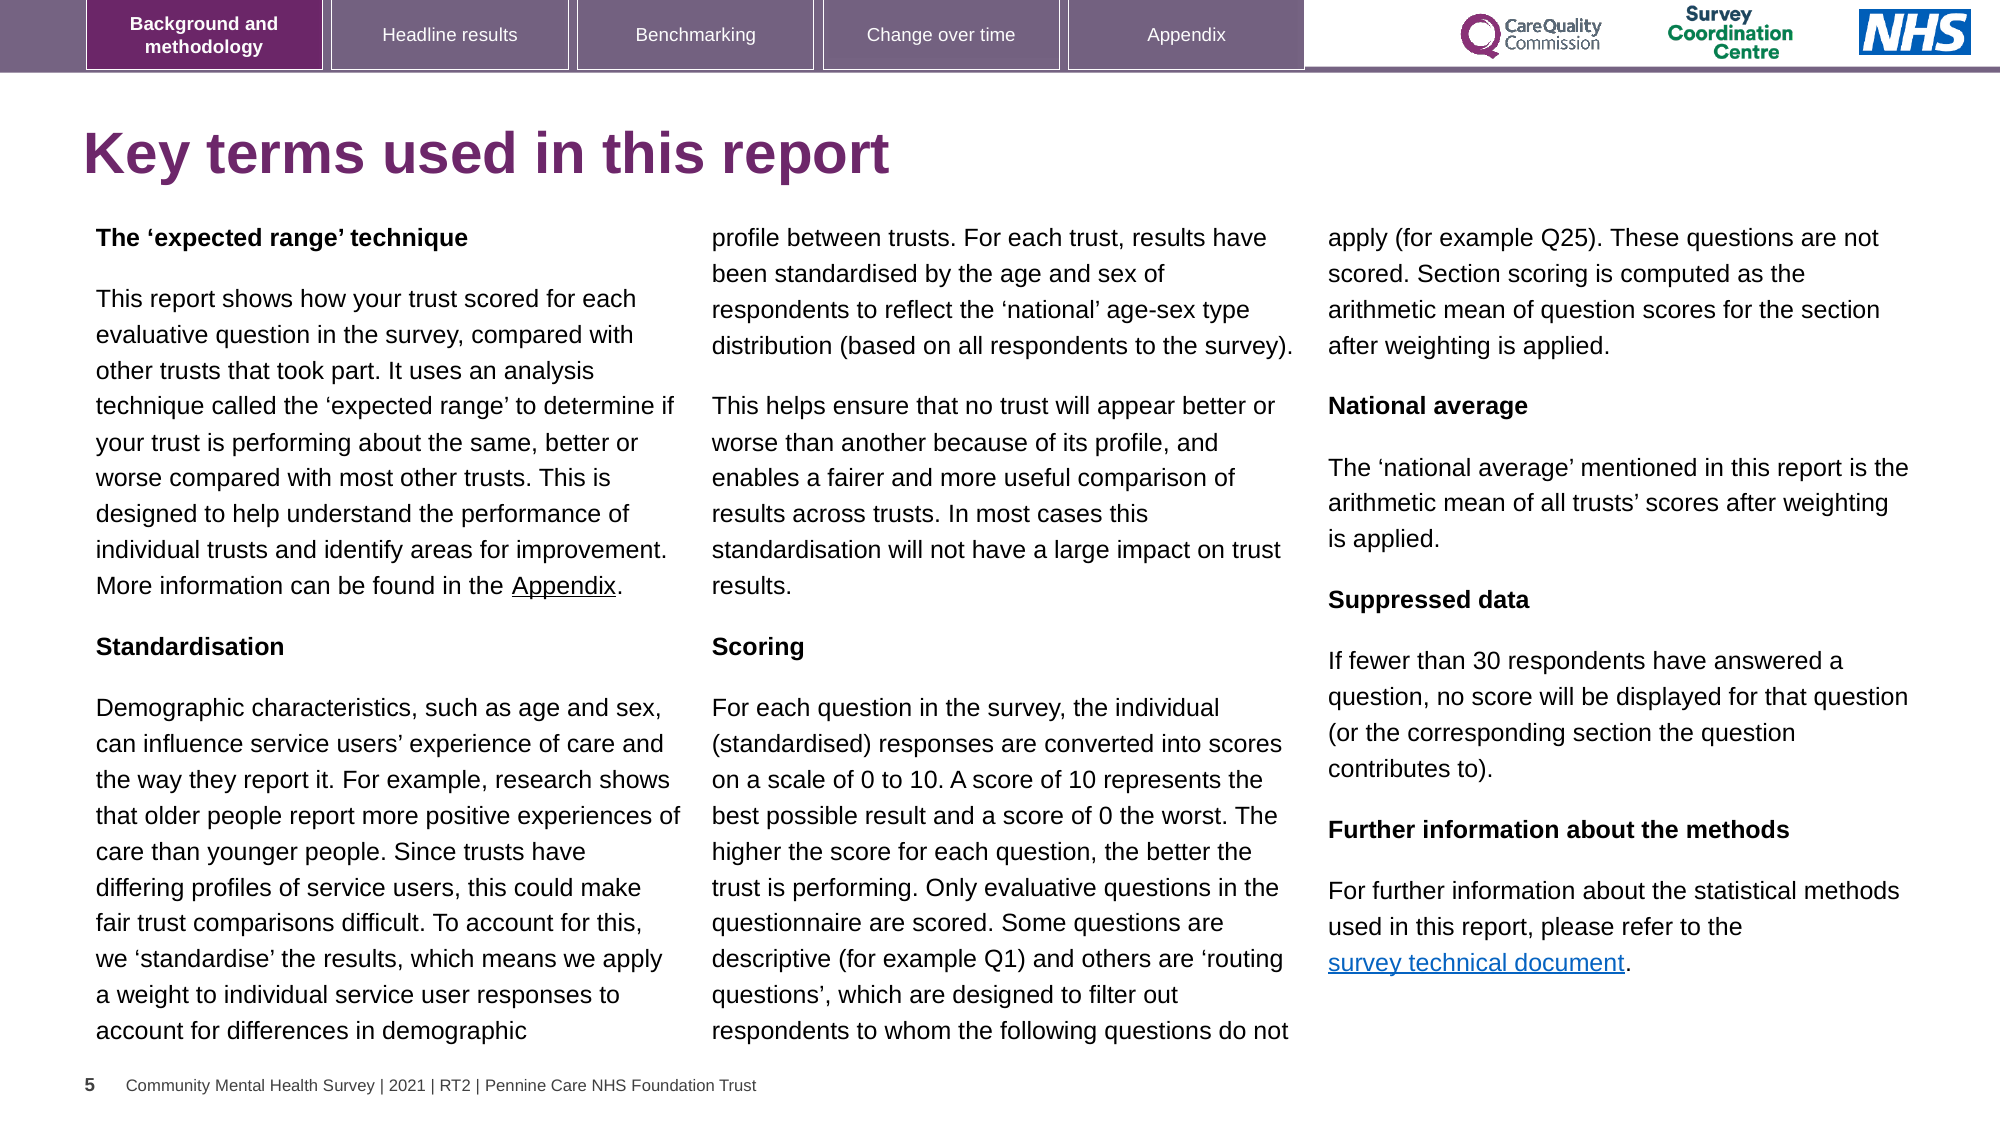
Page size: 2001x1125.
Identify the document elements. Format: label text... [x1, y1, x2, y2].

picture [1859, 9, 1971, 55]
title Key terms used in this report [68, 100, 1942, 209]
picture [1460, 13, 1602, 59]
text_box The ‘expected range’ technique This report shows how your trust scored for each evaluative question in the survey, compared with other trusts that took part. It uses an analysis technique called the ‘expected range’ to determine if your trust is performing about the same, better or worse compared with most other trusts. This is designed to help understand the performance of individual trusts and identify areas for improvement. More information can be found in the Appendix. Standardisation Demographic characteristics, such as age and sex, can influence service users’ experience of care and the way they report it. For example, research shows that older people report more positive experiences of care than younger people. Since trusts have differing profiles of service users, this could make fair trust comparisons difficult. To account for this, we ‘standardise’ the results, which means we apply a weight to individual service user responses to account for differences in demographic profile between trusts. For each trust, results have been standardised by the age and sex of respondents to reflect the ‘national’ age-sex type distribution (based on all respondents to the survey). This helps ensure that no trust will appear better or worse than another because of its profile, and enables a fairer and more useful comparison of results across trusts. In most cases this standardisation will not have a large impact on trust results. Scoring For each question in the survey, the individual (standardised) responses are converted into scores on a scale of 0 to 10. A score of 10 represents the best possible result and a score of 0 the worst. The higher the score for each question, the better the trust is performing. Only evaluative questions in the questionnaire are scored. Some questions are descriptive (for example Q1) and others are ‘routing questions’, which are designed to filter out respondents to whom the following questions do not apply (for example Q25). These questions are not scored. Section scoring is computed as the arithmetic mean of question scores for the section after weighting is applied. National average The ‘national average’ mentioned in this report is the arithmetic mean of all trusts’ scores after weighting is applied. Suppressed data If fewer than 30 respondents have answered a question, no score will be displayed for that question (or the corresponding section the question contributes to). Further information about the methods For further information about the statistical methods used in this report, please refer to the survey technical document. [81, 208, 1930, 1039]
text_box 5 [84, 1065, 122, 1125]
picture [1666, 3, 1794, 61]
